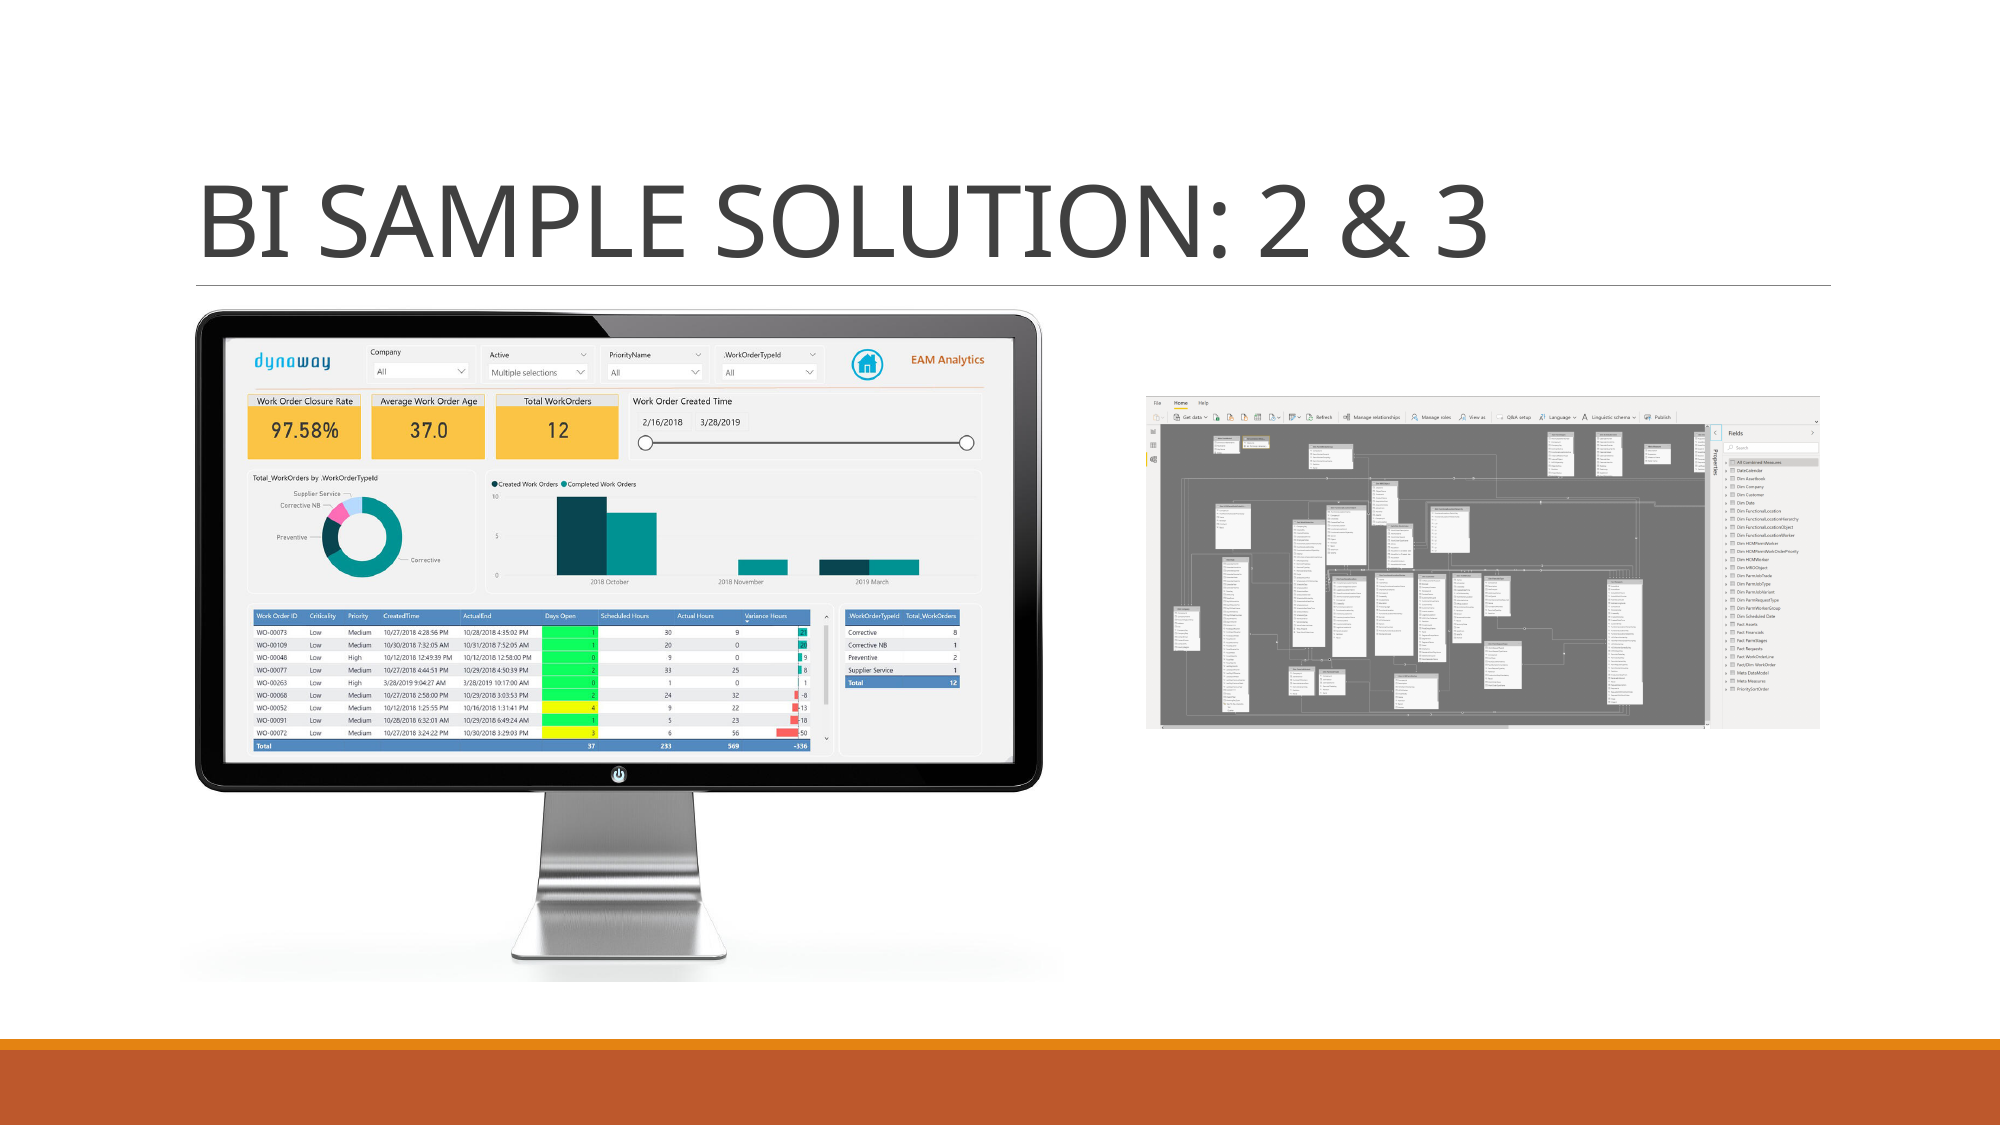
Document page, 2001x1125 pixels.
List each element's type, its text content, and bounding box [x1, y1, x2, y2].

picture [179, 296, 1064, 983]
picture [1145, 395, 1821, 730]
title BI SAMPLE SOLUTION: 2 & 3 [180, 47, 1830, 285]
